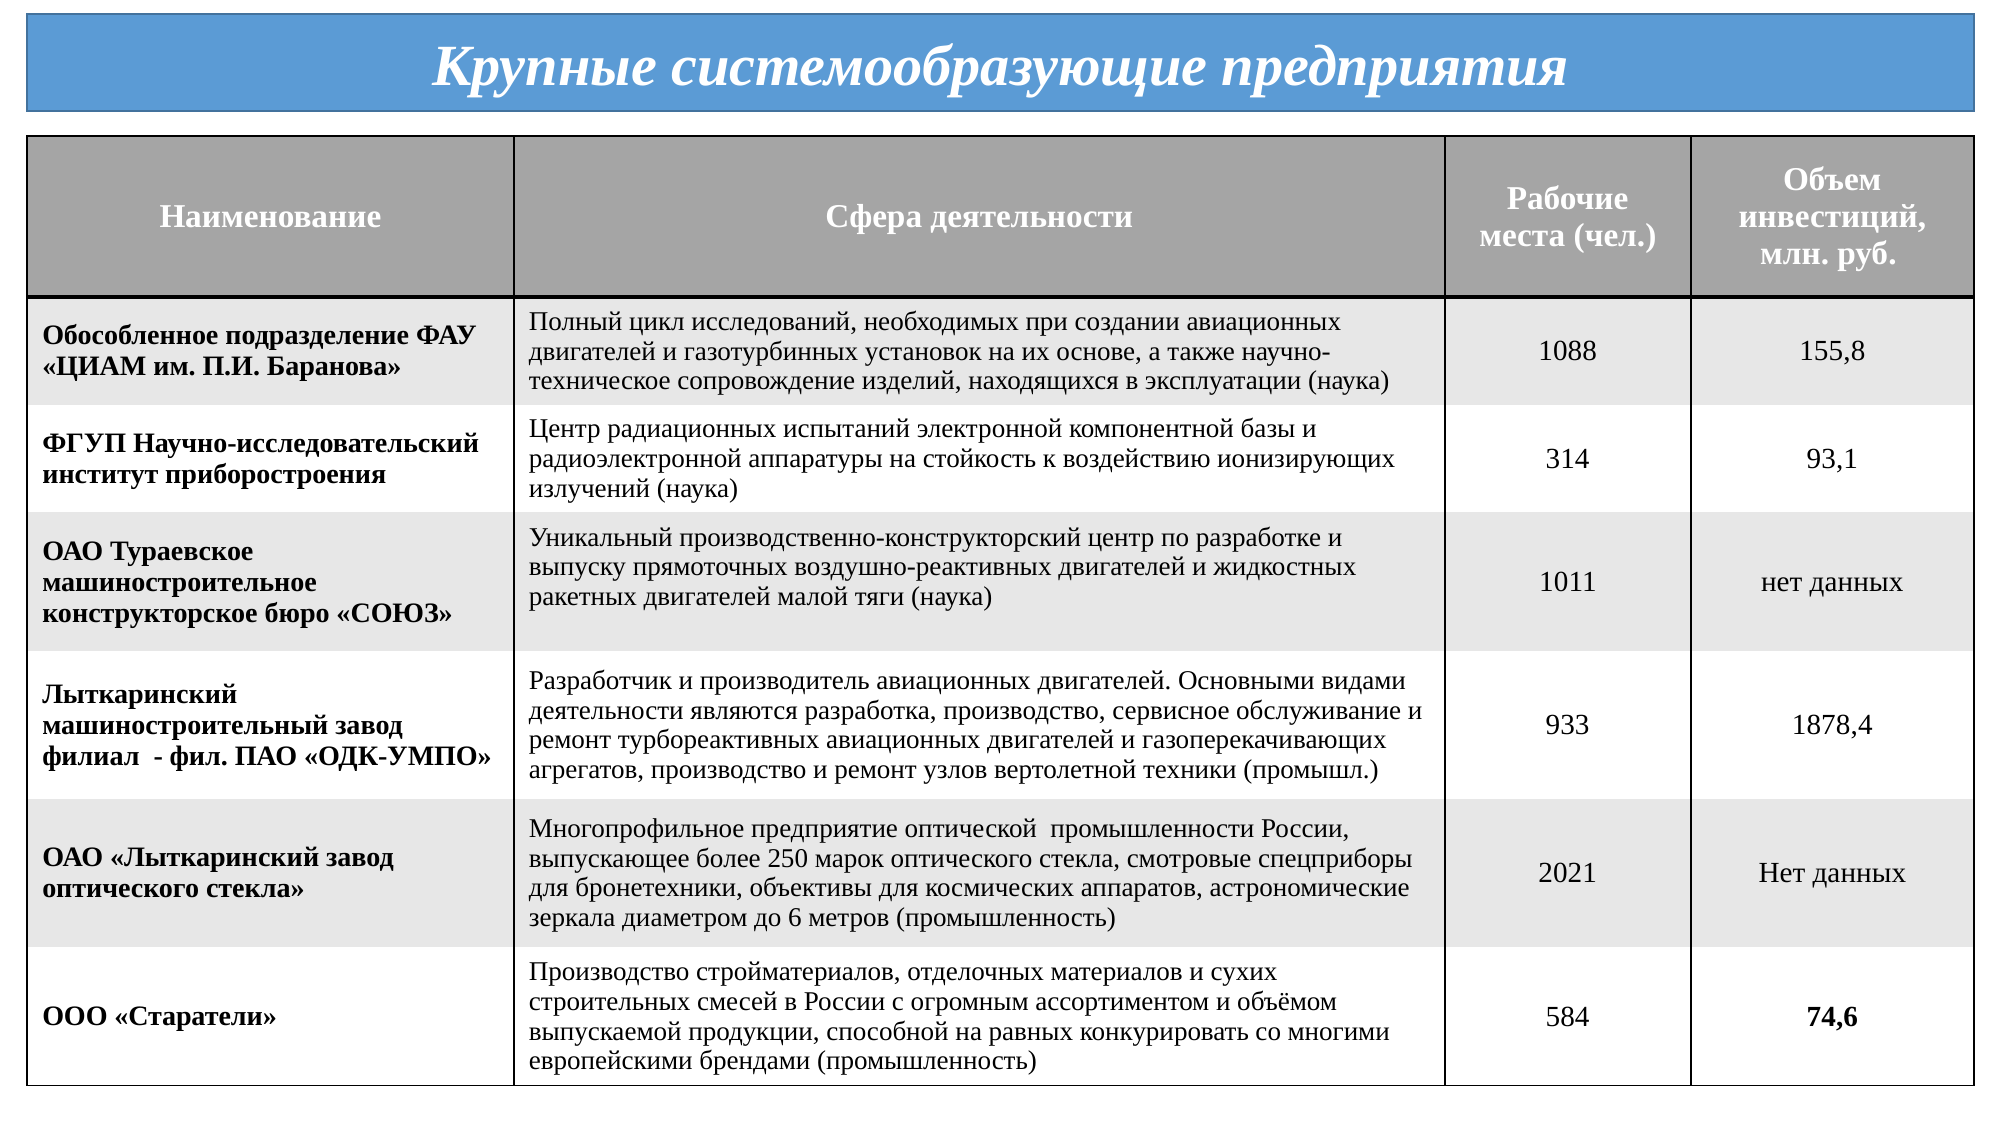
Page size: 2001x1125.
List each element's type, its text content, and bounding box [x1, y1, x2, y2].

table_cell Производство стройматериалов, отделочных материалов и сухих строительных смесей в России с огромным ассортиментом и объёмом выпускаемой продукции, способной на равных конкурировать со многими европейскими брендами (промышленность) [515, 947, 1444, 1085]
text_box Крупные системообразующие предприятия [26, 13, 1975, 112]
table_cell нет данных [1692, 512, 1973, 651]
table_cell Многопрофильное предприятие оптической промышленности России, выпускающее более 250 марок оптического стекла, смотровые спецприборы для бронетехники, объективы для космических аппаратов, астрономические зеркала диаметром до 6 метров (промышленность) [515, 799, 1444, 947]
table_cell Лыткаринский машиностроительный завод филиал - фил. ПАО «ОДК-УМПО» [28, 651, 513, 799]
table_cell 2021 [1446, 799, 1690, 947]
table_cell 314 [1446, 405, 1690, 512]
table_cell ООО «Старатели» [28, 947, 513, 1085]
table_cell 155,8 [1692, 299, 1973, 405]
table_cell Уникальный производственно-конструкторский центр по разработке и выпуску прямоточных воздушно-реактивных двигателей и жидкостных ракетных двигателей малой тяги (наука) [515, 512, 1444, 651]
table_cell 1011 [1446, 512, 1690, 651]
table_cell 74,6 [1692, 947, 1973, 1085]
table_cell Центр радиационных испытаний электронной компонентной базы и радиоэлектронной аппаратуры на стойкость к воздействию ионизирующих излучений (наука) [515, 405, 1444, 512]
table_header Наименование [28, 137, 513, 295]
table_cell 584 [1446, 947, 1690, 1085]
table_cell Обособленное подразделение ФАУ «ЦИАМ им. П.И. Баранова» [28, 299, 513, 405]
table_cell ФГУП Научно-исследовательский институт приборостроения [28, 405, 513, 512]
table_header Сфера деятельности [515, 137, 1444, 295]
table_cell ОАО Тураевское машиностроительное конструкторское бюро «СОЮЗ» [28, 512, 513, 651]
table_header Объем инвестиций, млн. руб. [1692, 137, 1973, 295]
table_cell ОАО «Лыткаринский завод оптического стекла» [28, 799, 513, 947]
table_cell 93,1 [1692, 405, 1973, 512]
table_cell Нет данных [1692, 799, 1973, 947]
table_cell 933 [1446, 651, 1690, 799]
table_header Рабочие места (чел.) [1446, 137, 1690, 295]
table_cell Разработчик и производитель авиационных двигателей. Основными видами деятельности являются разработка, производство, сервисное обслуживание и ремонт турбореактивных авиационных двигателей и газоперекачивающих агрегатов, производство и ремонт узлов вертолетной техники (промышл.) [515, 651, 1444, 799]
table_cell 1878,4 [1692, 651, 1973, 799]
table_cell Полный цикл исследований, необходимых при создании авиационных двигателей и газотурбинных установок на их основе, а также научно-техническое сопровождение изделий, находящихся в эксплуатации (наука) [515, 299, 1444, 405]
table_cell 1088 [1446, 299, 1690, 405]
